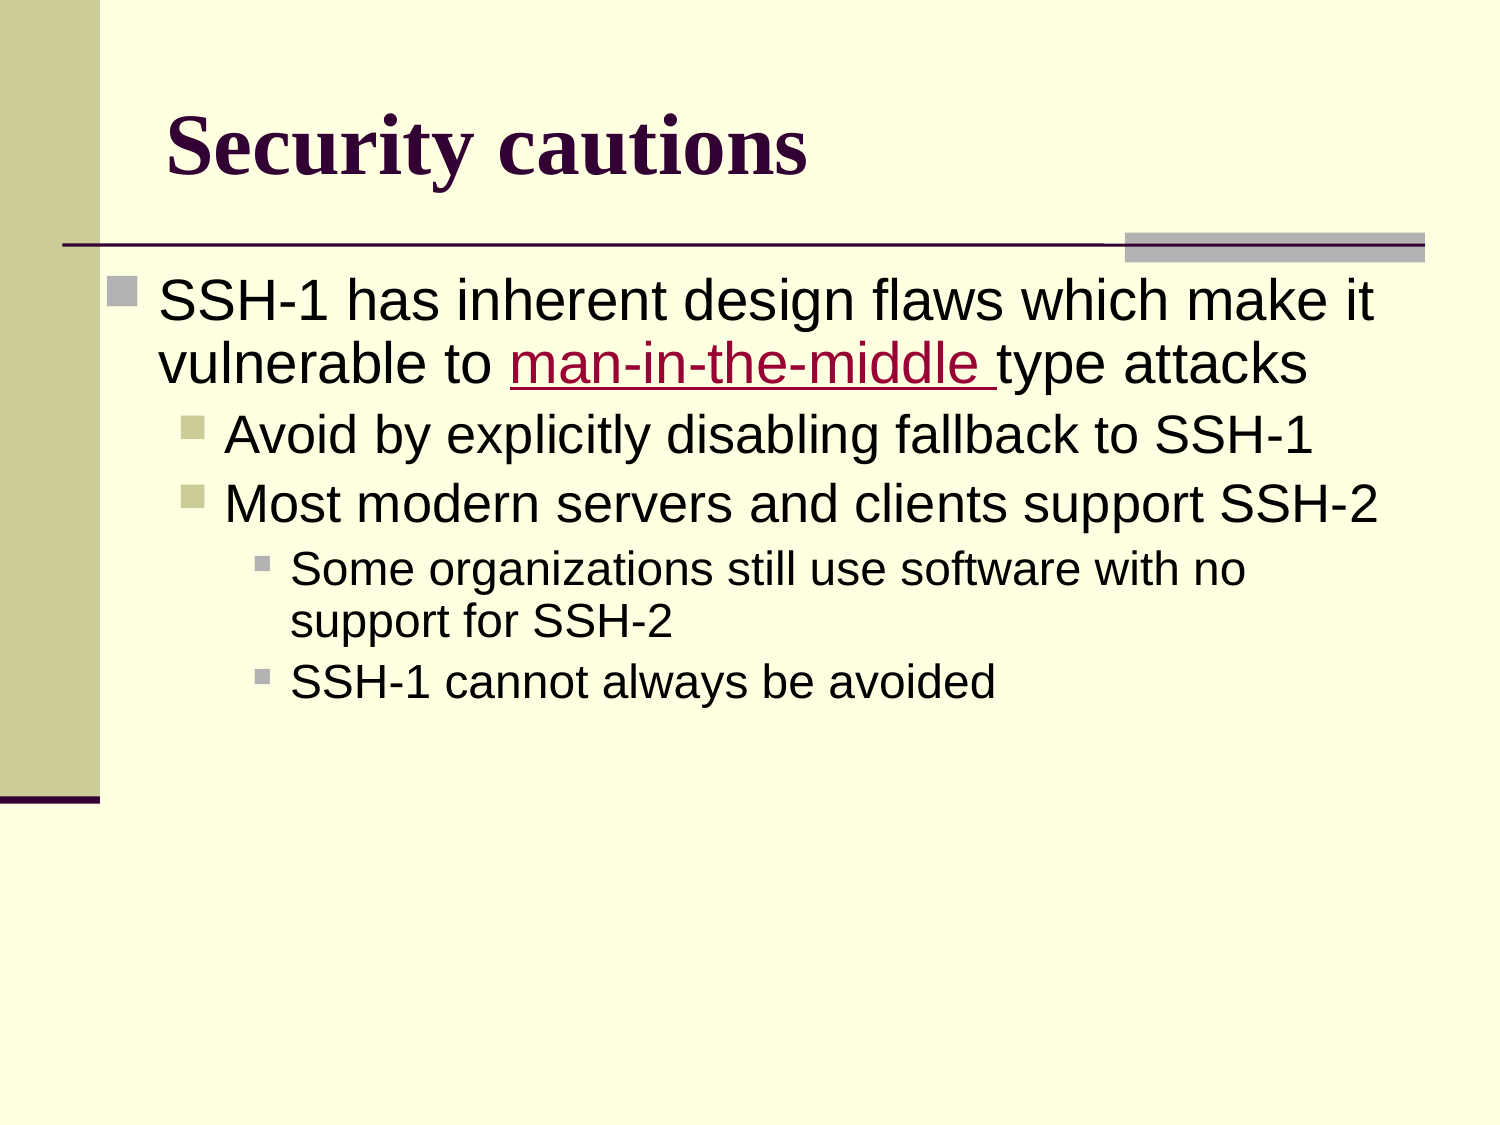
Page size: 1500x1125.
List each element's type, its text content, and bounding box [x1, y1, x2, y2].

title Security cautions [149, 45, 1426, 234]
list SSH-1 has inherent design flaws which make it vulnerable to man-in-the-middle type attacks Avoid by explicitly disabling fallback to SSH-1 Most modern servers and clients support SSH-2 Some organizations still use software with no support for SSH-2 SSH-1 cannot always be avoided [87, 262, 1426, 1006]
